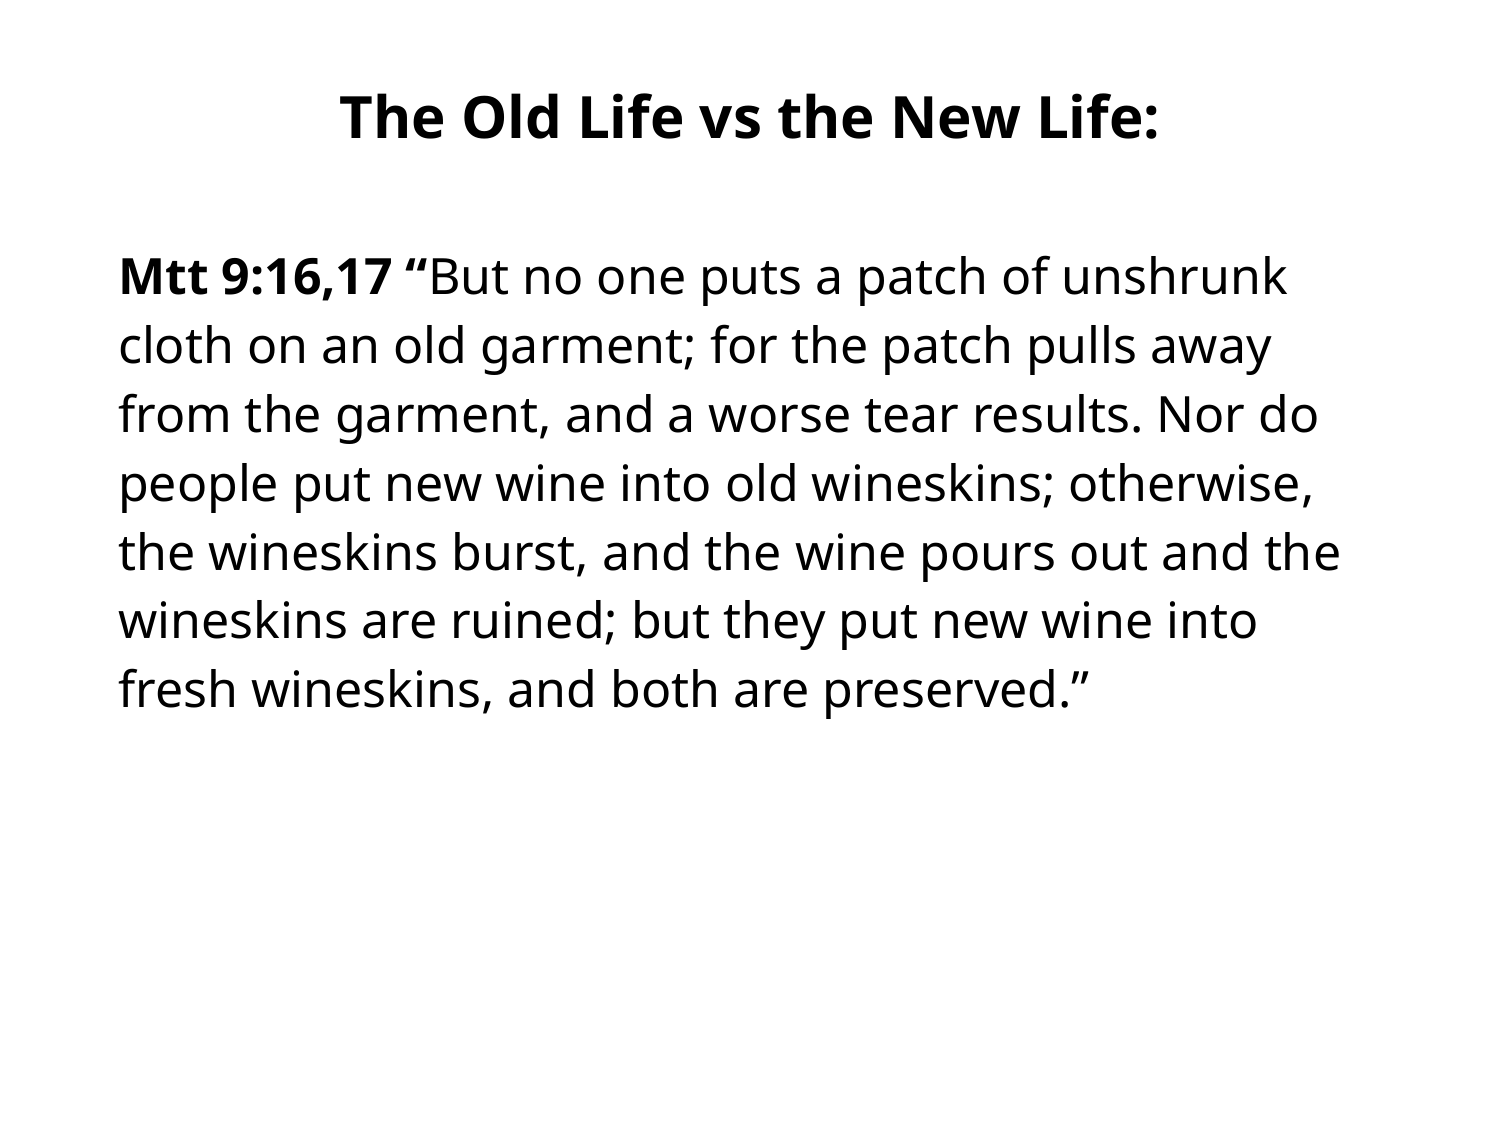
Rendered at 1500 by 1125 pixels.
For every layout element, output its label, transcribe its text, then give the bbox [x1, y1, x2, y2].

list The Old Life vs the New Life: Mtt 9:16,17 “But no one puts a patch of unshrunk cloth on an old garment; for the patch pulls away from the garment, and a worse tear results. Nor do people put new wine into old wineskins; otherwise, the wineskins burst, and the wine pours out and the wineskins are ruined; but they put new wine into fresh wineskins, and both are preserved.” [103, 62, 1397, 1029]
